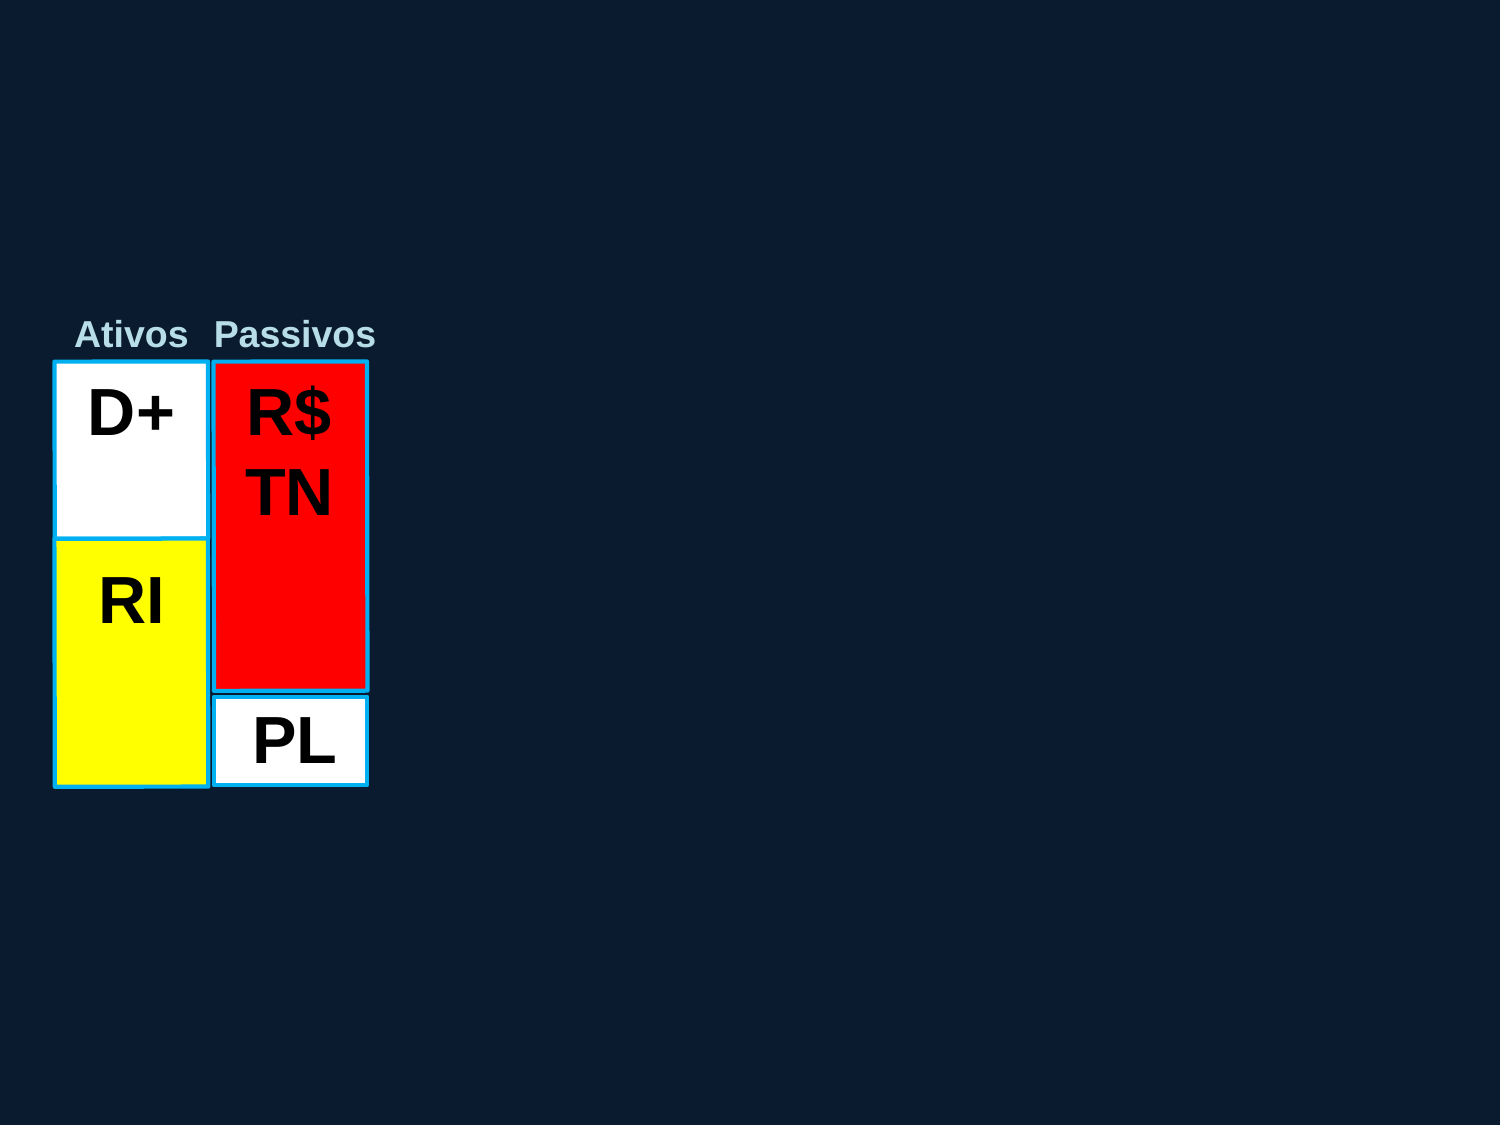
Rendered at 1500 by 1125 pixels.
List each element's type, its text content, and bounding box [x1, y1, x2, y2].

text_box PL [218, 689, 372, 784]
text_box [211, 363, 370, 693]
text_box Passivos [194, 302, 396, 363]
text_box RI [54, 548, 209, 644]
text_box R$ TN [212, 363, 367, 537]
text_box D+ [54, 363, 209, 457]
text_box Ativos [54, 302, 194, 363]
text_box [212, 695, 369, 787]
text_box [52, 536, 211, 789]
text_box [52, 359, 211, 540]
